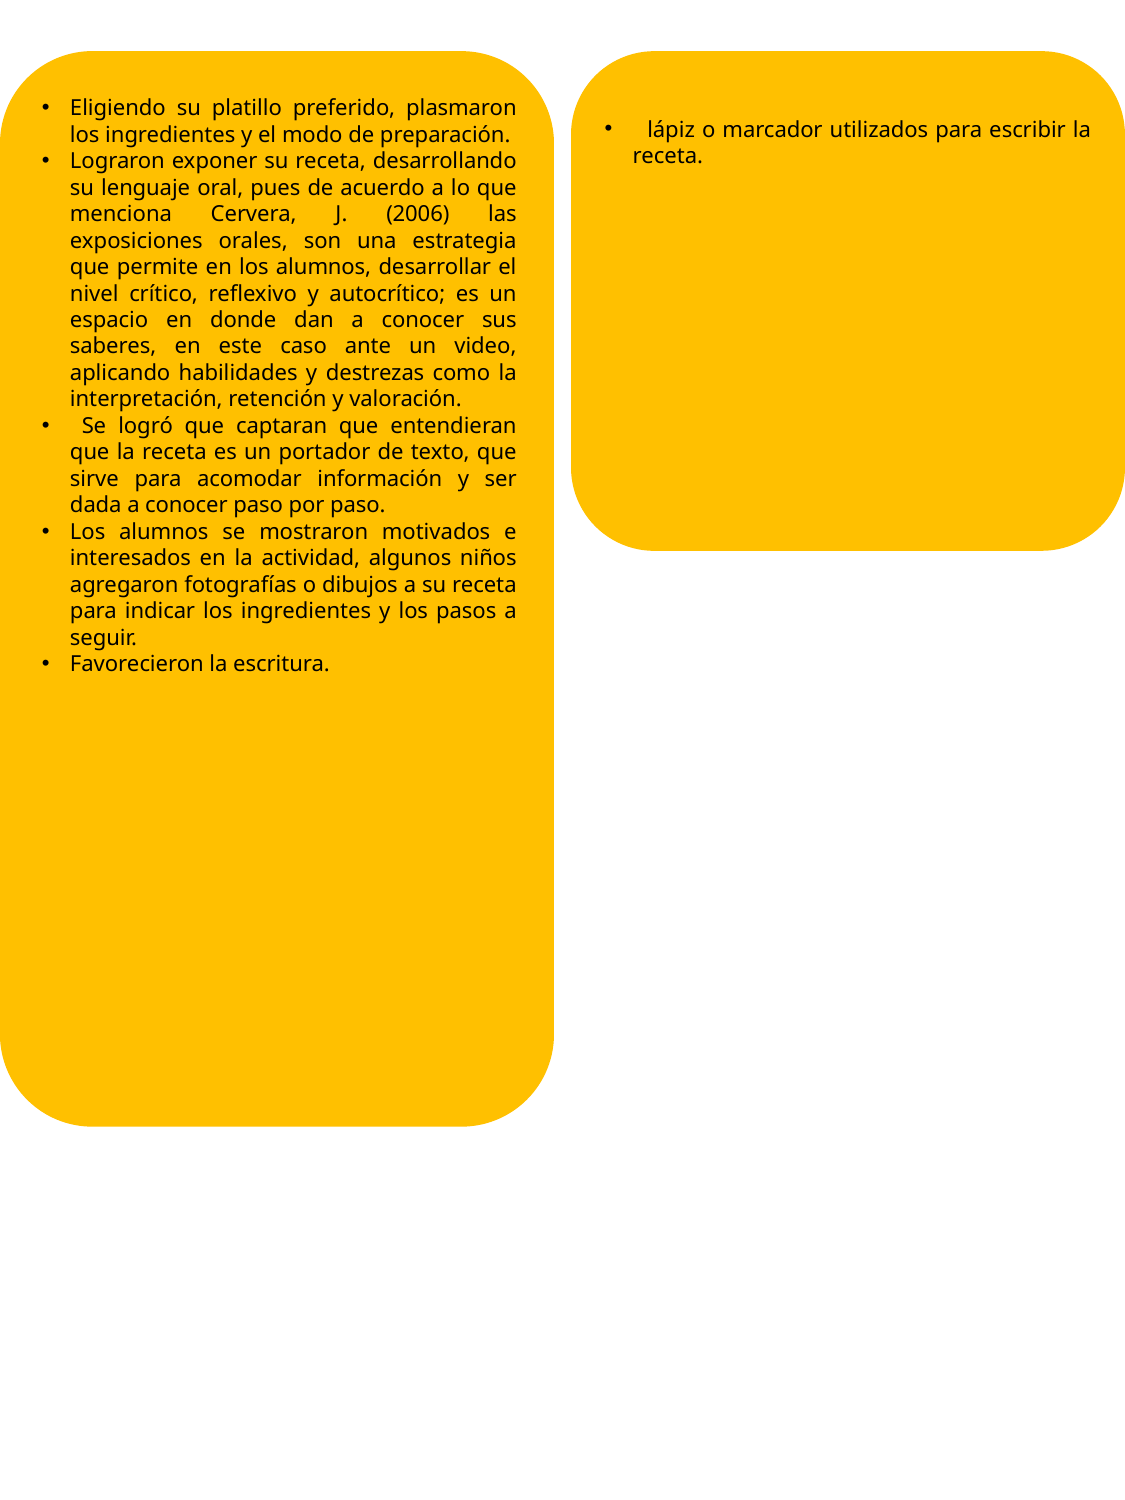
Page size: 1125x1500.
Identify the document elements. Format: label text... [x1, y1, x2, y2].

text_box [0, 50, 556, 1128]
text_box [569, 50, 1125, 552]
text_box lápiz o marcador utilizados para escribir la receta. [589, 107, 1106, 176]
text_box Eligiendo su platillo preferido, plasmaron los ingredientes y el modo de preparación. Lograron exponer su receta, desarrollando su lenguaje oral, pues de acuerdo a lo que menciona Cervera, J. (2006) las exposiciones orales, son una estrategia que permite en los alumnos, desarrollar el nivel crítico, reflexivo y autocrítico; es un espacio en donde dan a conocer sus saberes, en este caso ante un video, aplicando habilidades y destrezas como la interpretación, retención y valoración. Se logró que captaran que entendieran que la receta es un portador de texto, que sirve para acomodar información y ser dada a conocer paso por paso. Los alumnos se mostraron motivados e interesados en la actividad, algunos niños agregaron fotografías o dibujos a su receta para indicar los ingredientes y los pasos a seguir. Favorecieron la escritura. [27, 86, 532, 684]
